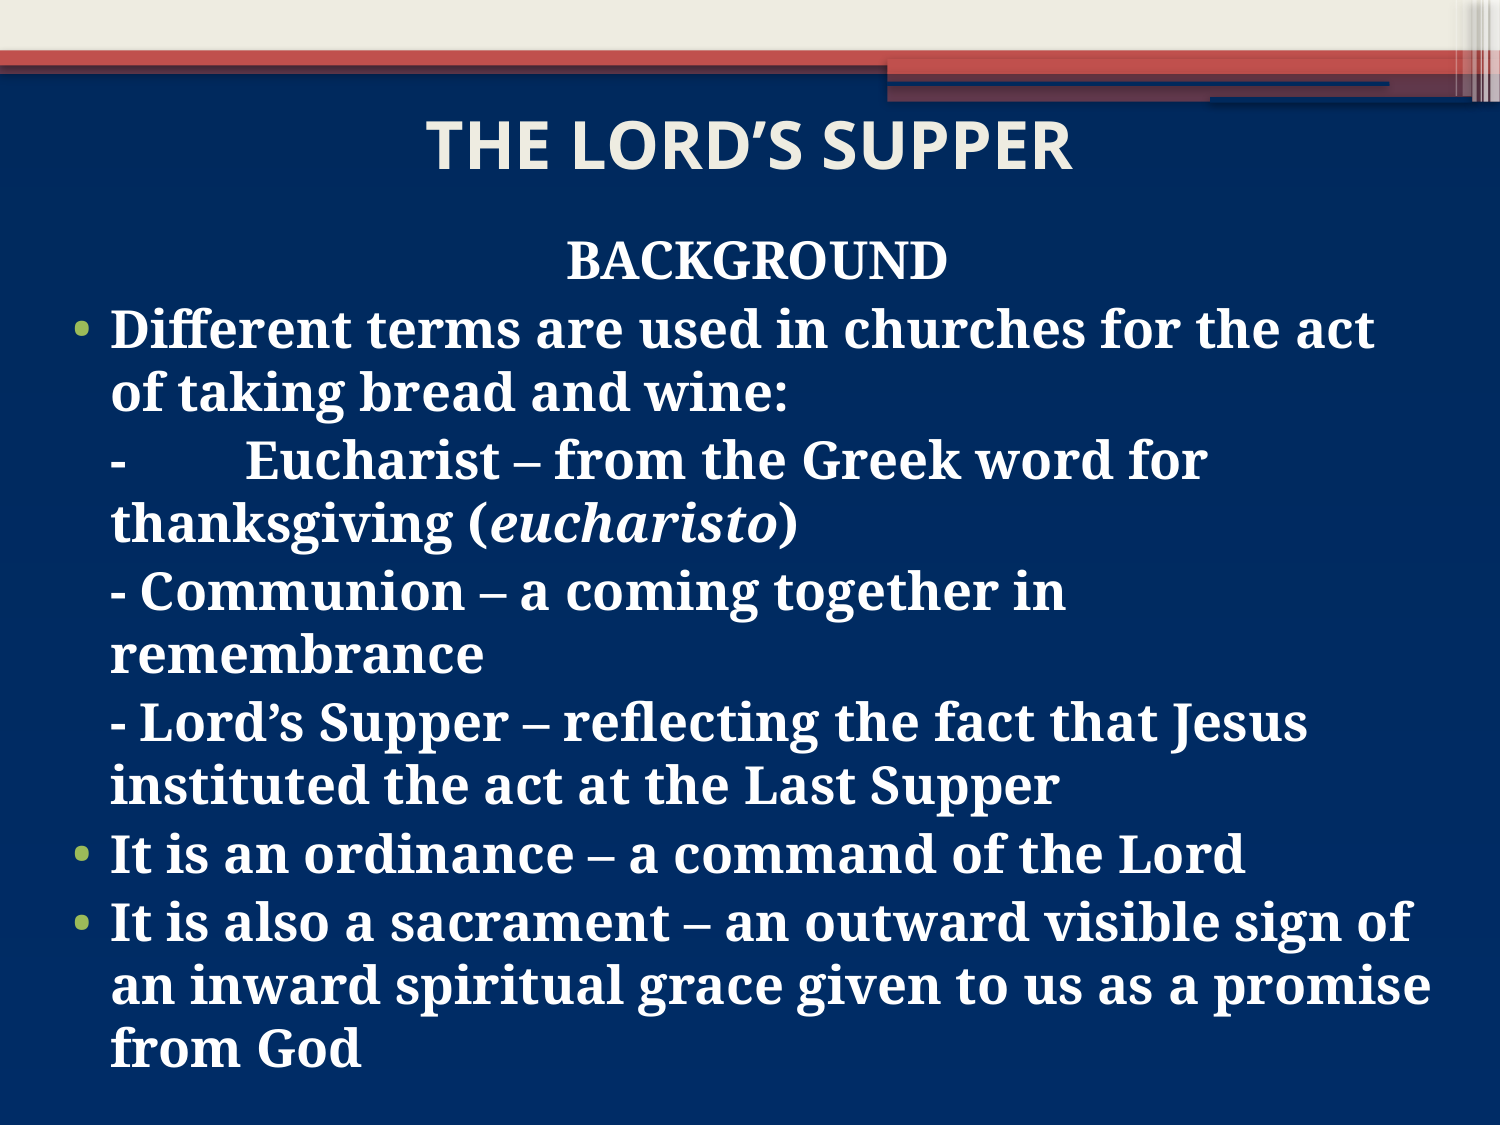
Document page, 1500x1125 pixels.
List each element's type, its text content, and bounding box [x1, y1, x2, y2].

list BACKGROUND Different terms are used in churches for the act of taking bread and wine: - Eucharist – from the Greek word for thanksgiving (eucharisto) - Communion – a coming together in remembrance - Lord’s Supper – reflecting the fact that Jesus instituted the act at the Last Supper It is an ordinance – a command of the Lord It is also a sacrament – an outward visible sign of an inward spiritual grace given to us as a promise from God [41, 219, 1459, 1094]
title THE LORD’S SUPPER [75, 90, 1425, 197]
